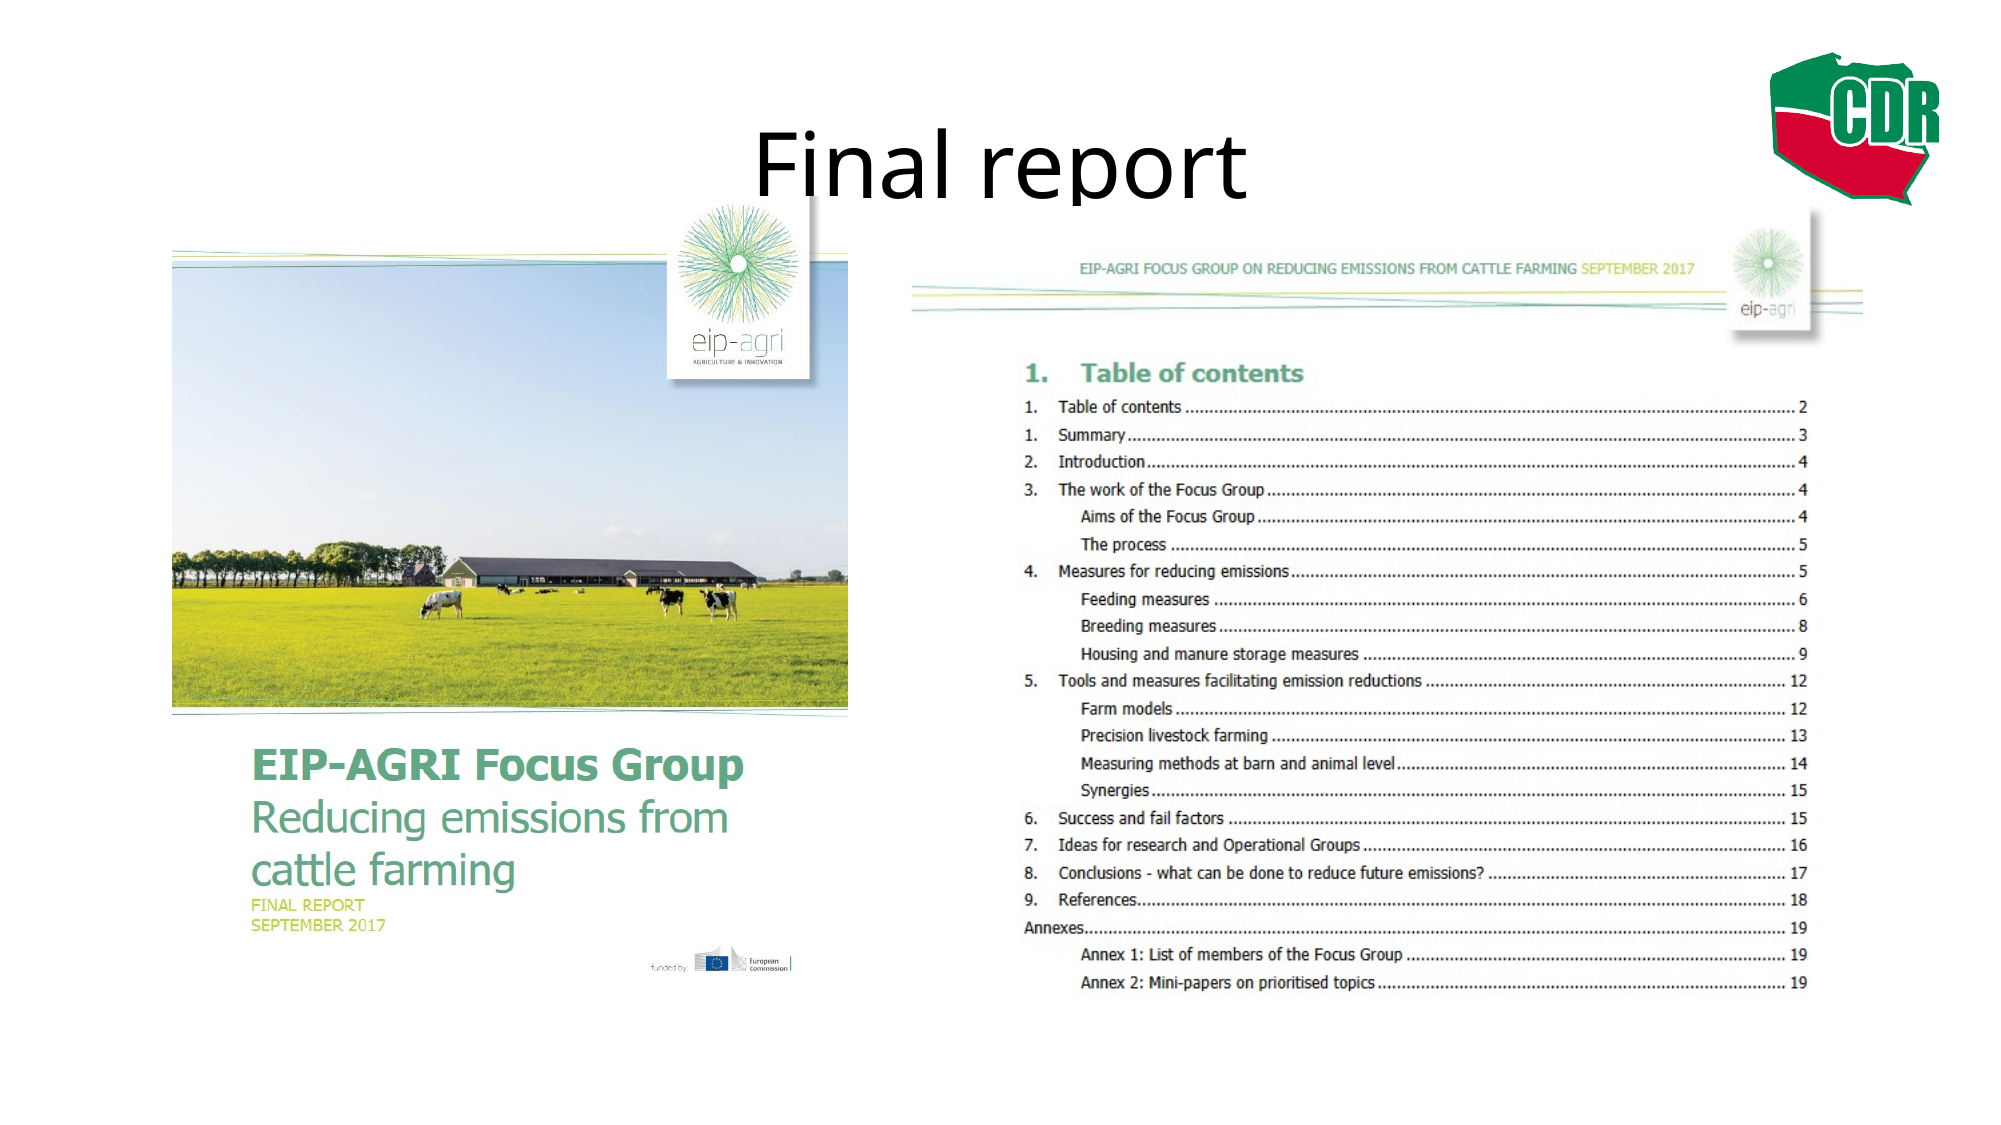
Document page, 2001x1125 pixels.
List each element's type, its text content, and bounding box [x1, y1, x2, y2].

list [172, 196, 848, 987]
picture [911, 49, 1942, 1046]
title Final report [137, 59, 1767, 278]
